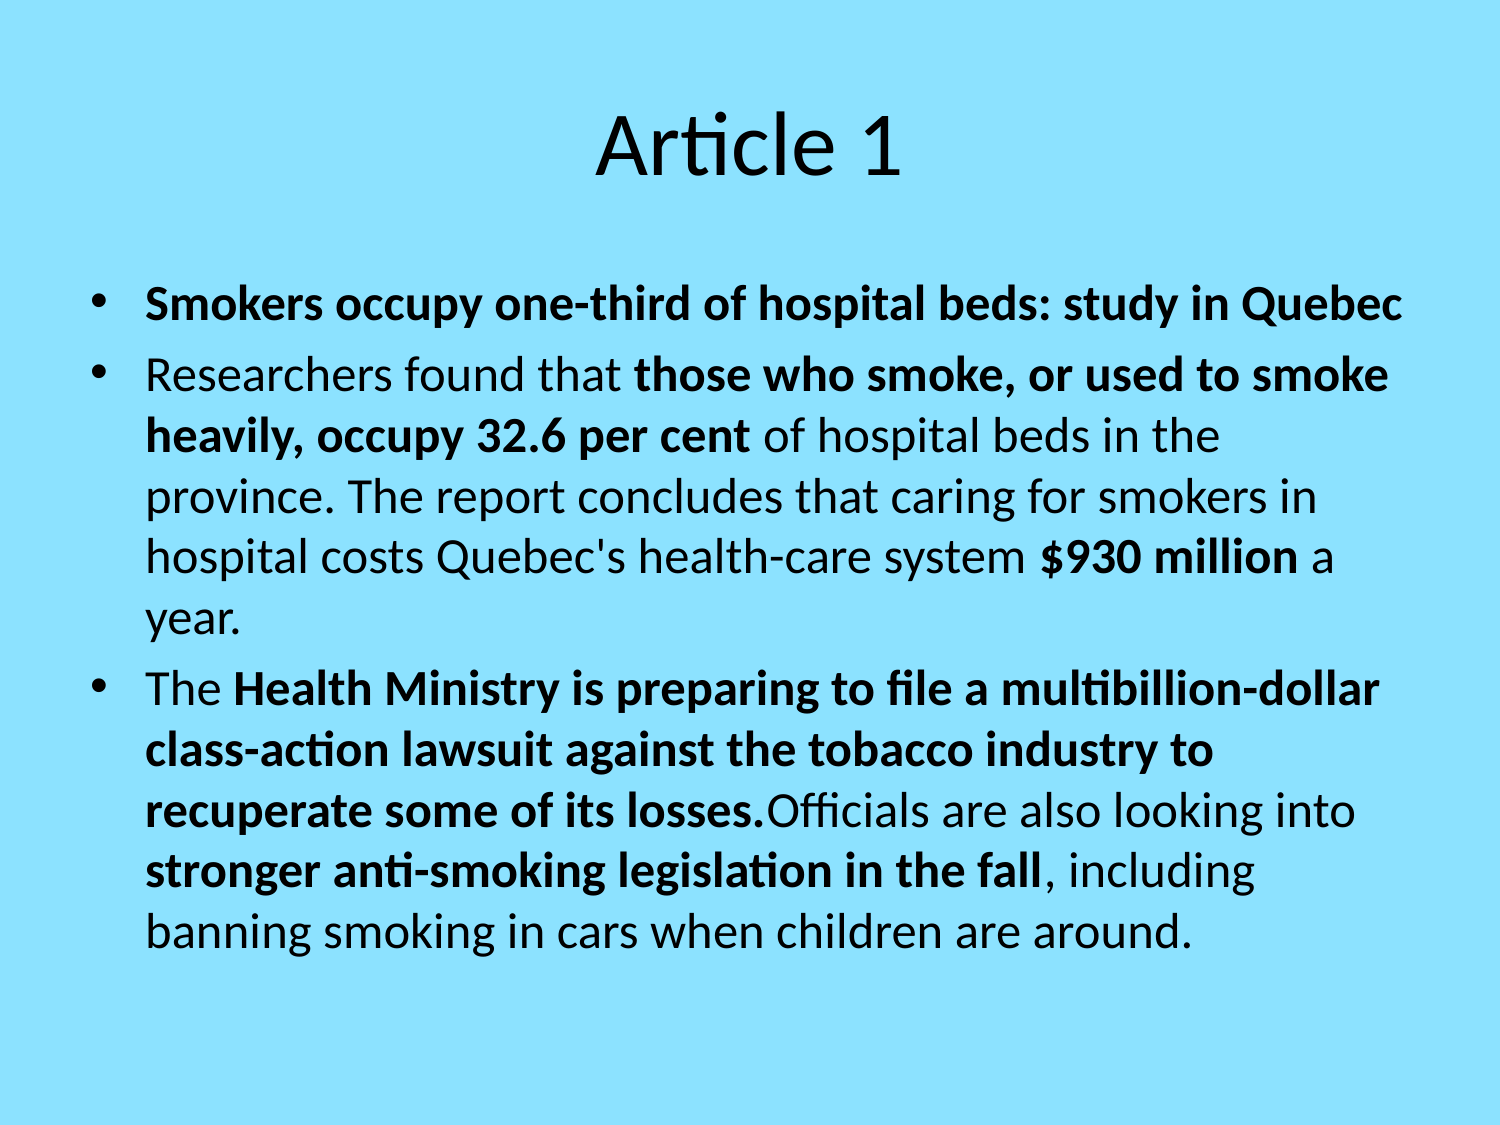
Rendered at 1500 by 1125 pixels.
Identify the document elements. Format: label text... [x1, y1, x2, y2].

list Smokers occupy one-third of hospital beds: study in Quebec Researchers found that those who smoke, or used to smoke heavily, occupy 32.6 per cent of hospital beds in the province. The report concludes that caring for smokers in hospital costs Quebec's health-care system $930 million a year. The Health Ministry is preparing to file a multibillion-dollar class-action lawsuit against the tobacco industry to recuperate some of its losses.Officials are also looking into stronger anti-smoking legislation in the fall, including banning smoking in cars when children are around. [75, 262, 1425, 1005]
title Article 1 [75, 45, 1425, 233]
